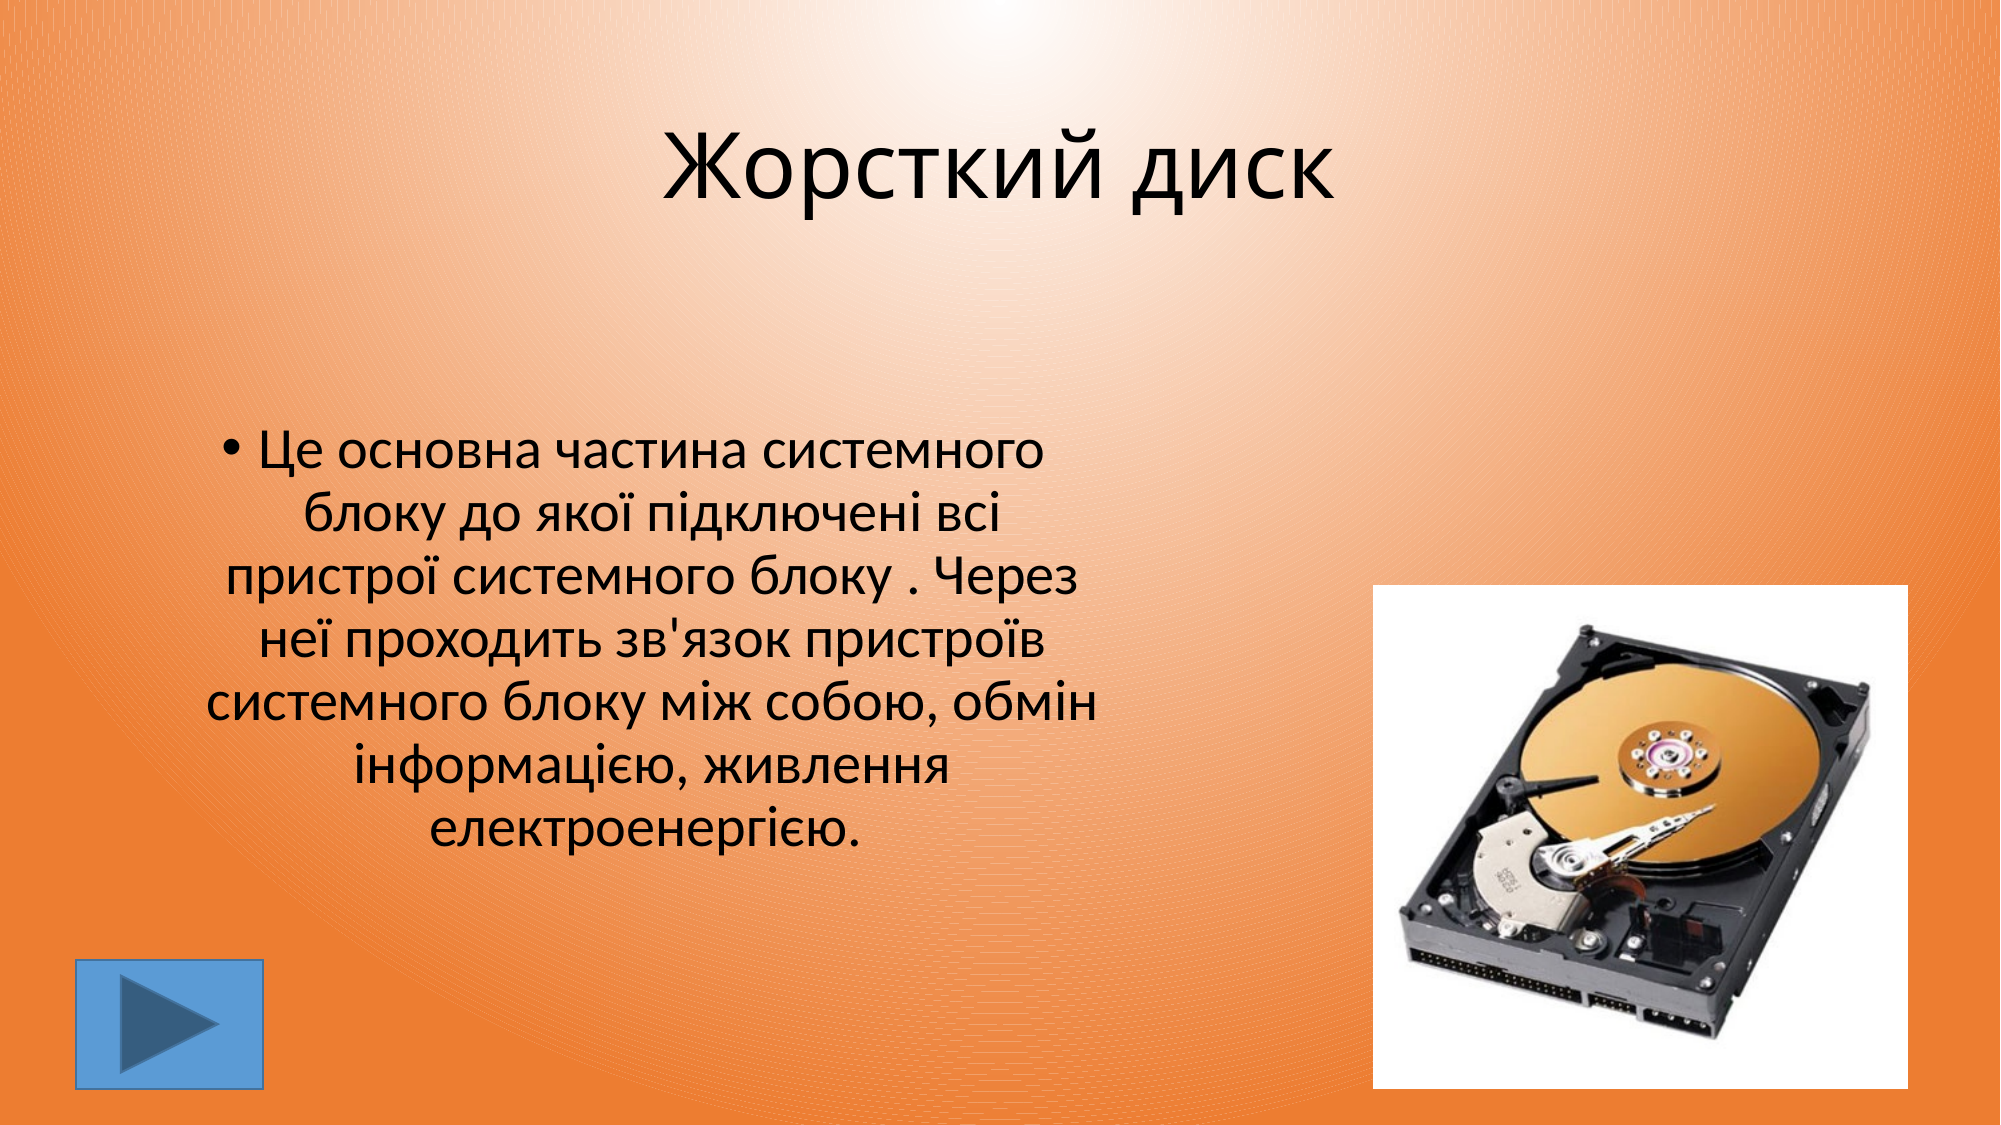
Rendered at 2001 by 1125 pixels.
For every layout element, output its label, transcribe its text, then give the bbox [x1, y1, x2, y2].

list Це основна частина системного блоку до якої підключені всі пристрої системного блоку . Через неї проходить зв'язок пристроїв системного блоку між собою, обмін інформацією, живлення електроенергією. [137, 411, 1131, 1125]
text_box [75, 959, 264, 1090]
title Жорсткий диск [137, 59, 1863, 278]
picture [1373, 585, 1908, 1089]
